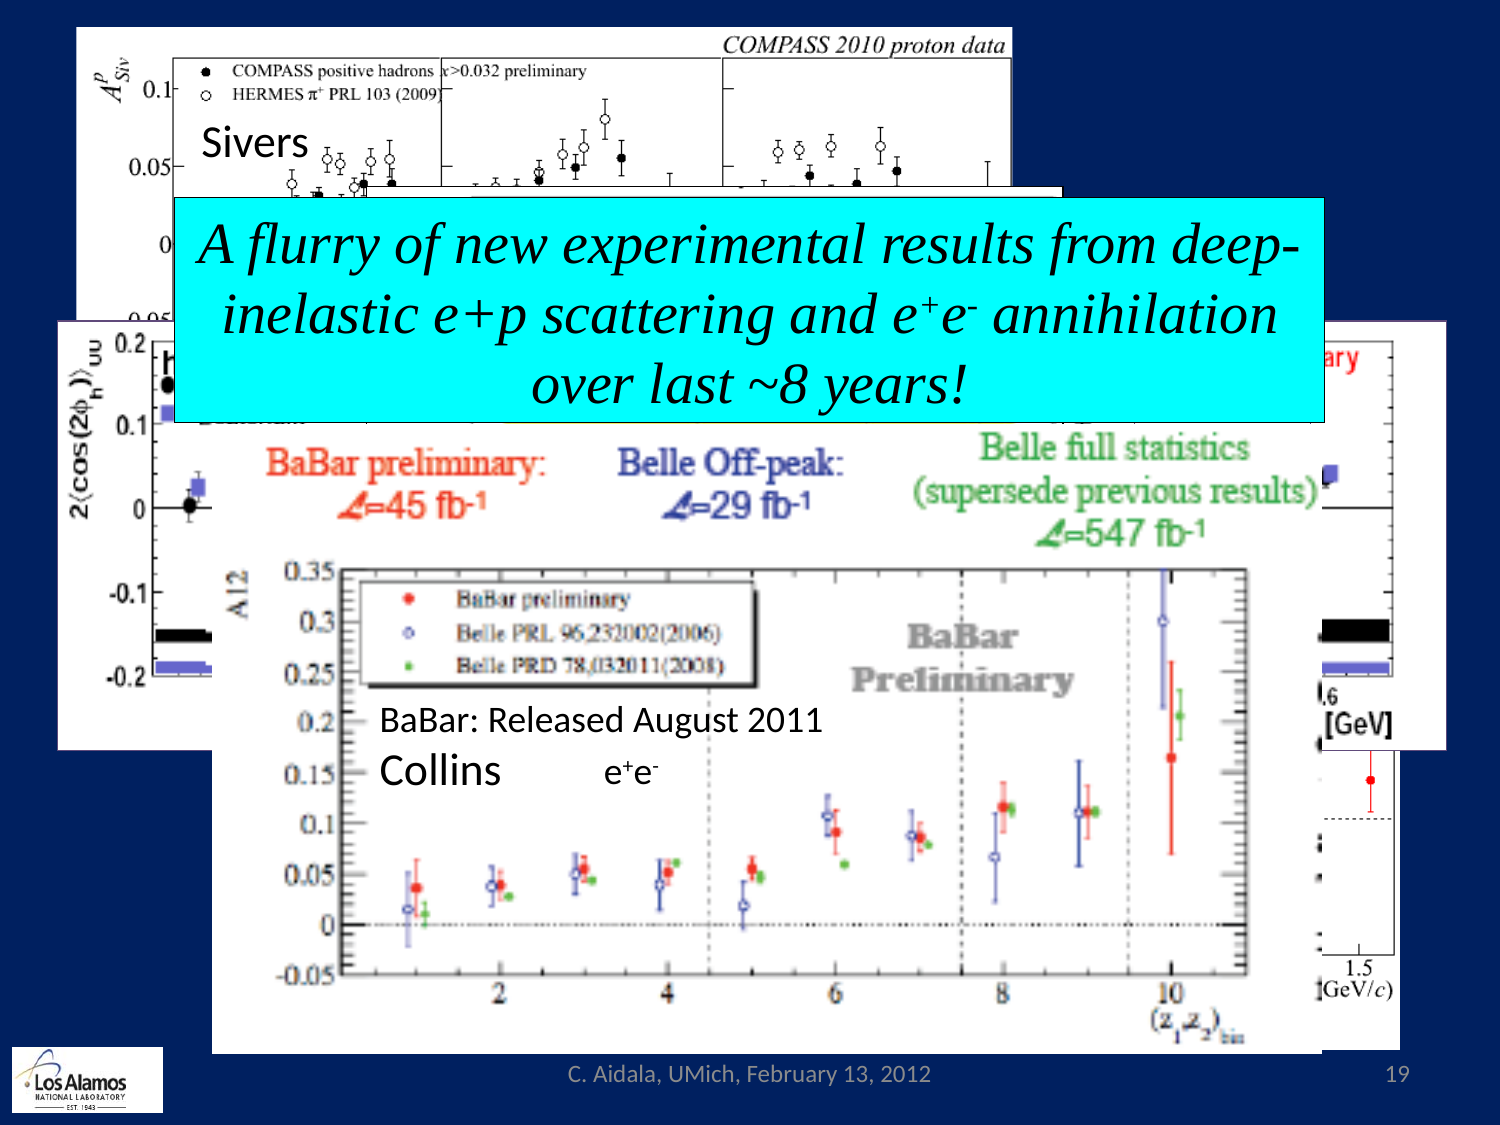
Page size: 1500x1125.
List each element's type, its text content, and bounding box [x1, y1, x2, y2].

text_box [76, 26, 1014, 319]
text_box A flurry of new experimental results from deep-inelastic e+p scattering and e+e- annihilation over last ~8 years! [1066, 197, 1325, 319]
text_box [1066, 321, 1446, 751]
slide_number 19 [1074, 1042, 1425, 1103]
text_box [57, 321, 361, 751]
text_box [212, 424, 1322, 1054]
picture [12, 1047, 163, 1113]
footer C. Aidala, UMich, February 13, 2012 [512, 1068, 988, 1103]
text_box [1324, 760, 1401, 1059]
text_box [366, 187, 1063, 423]
